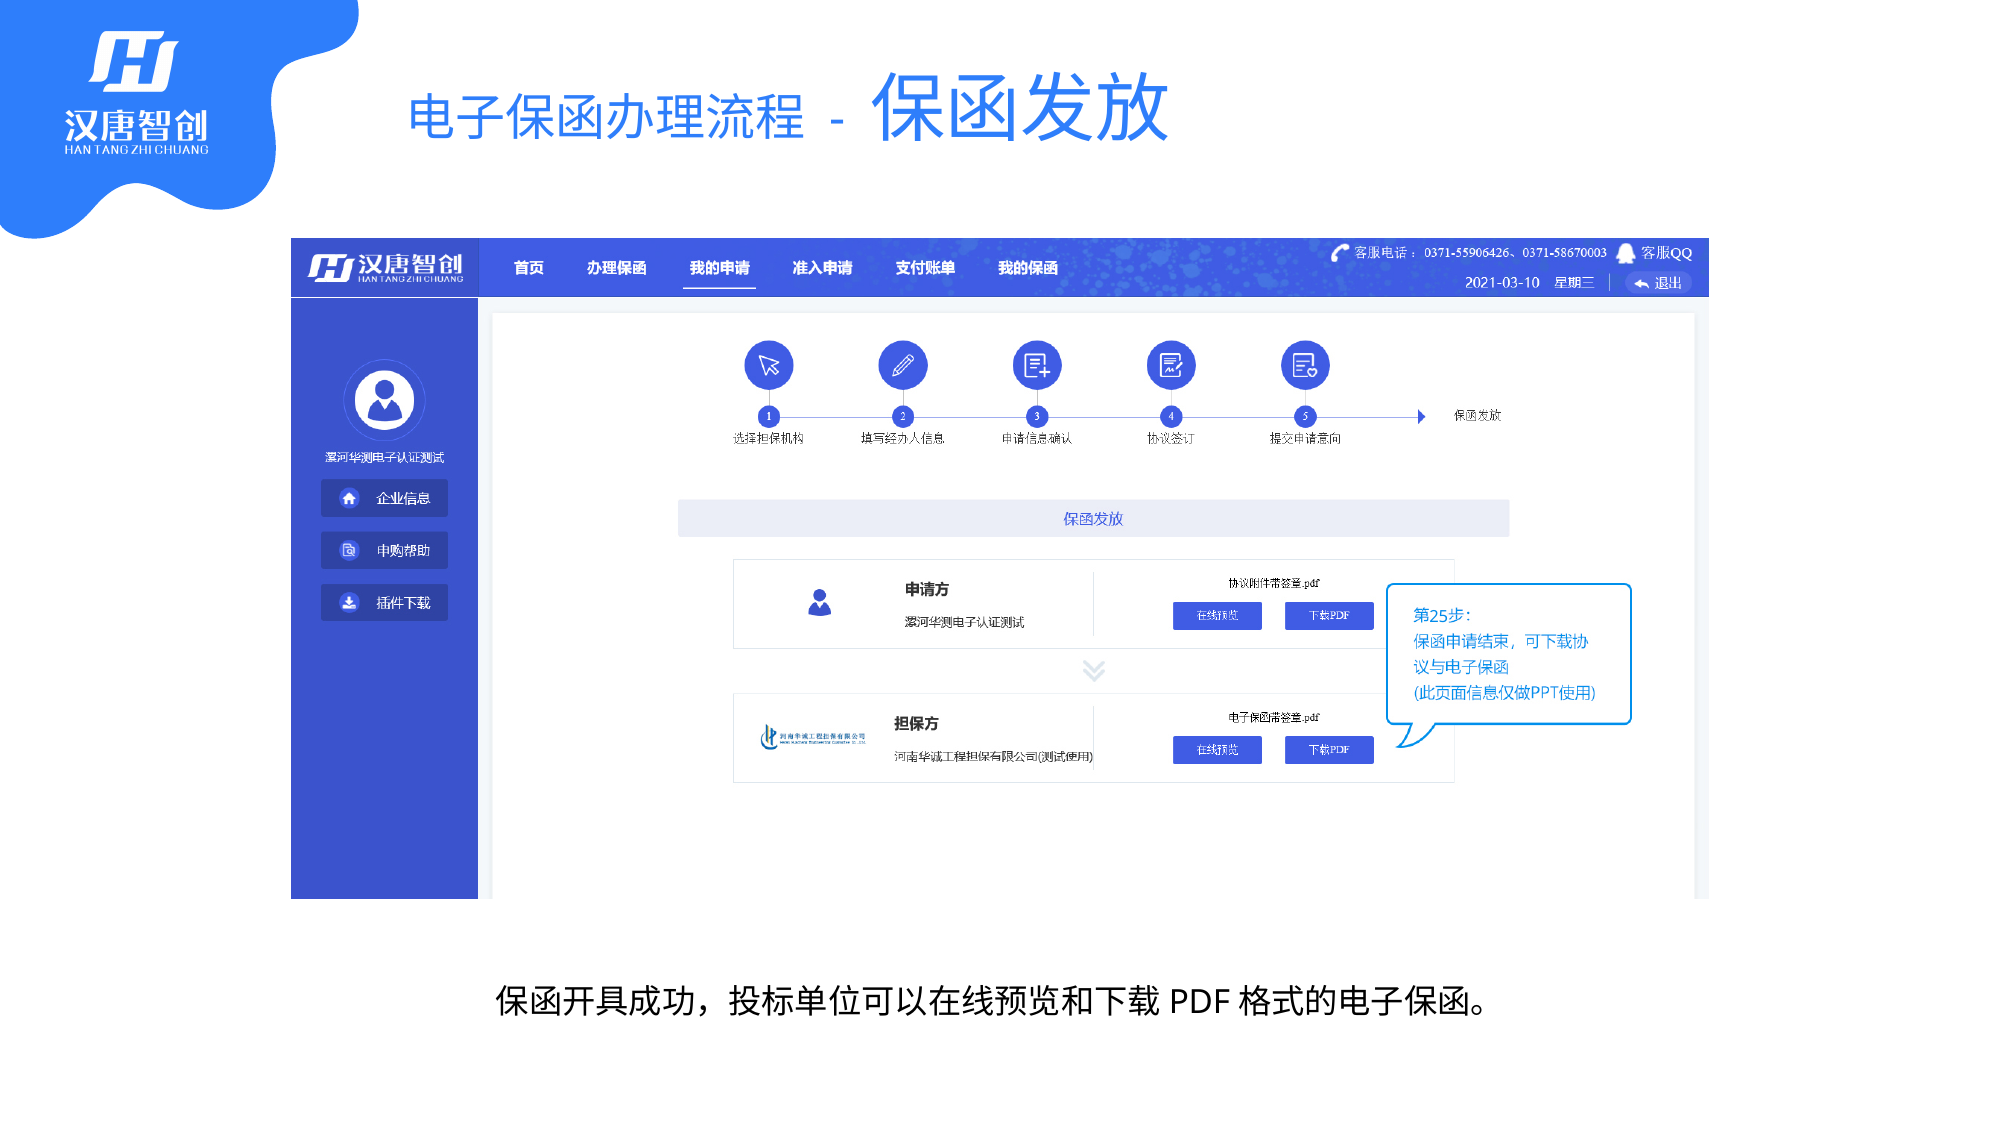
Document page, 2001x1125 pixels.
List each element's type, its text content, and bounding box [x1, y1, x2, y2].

text_box 保函开具成功，投标单位可以在线预览和下载PDF格式的电子保函。 [153, 949, 1847, 1028]
picture [291, 238, 1709, 899]
picture [64, 31, 208, 154]
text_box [0, 0, 359, 239]
text_box 电子保函办理流程 - 保函发放 [391, 53, 1185, 158]
